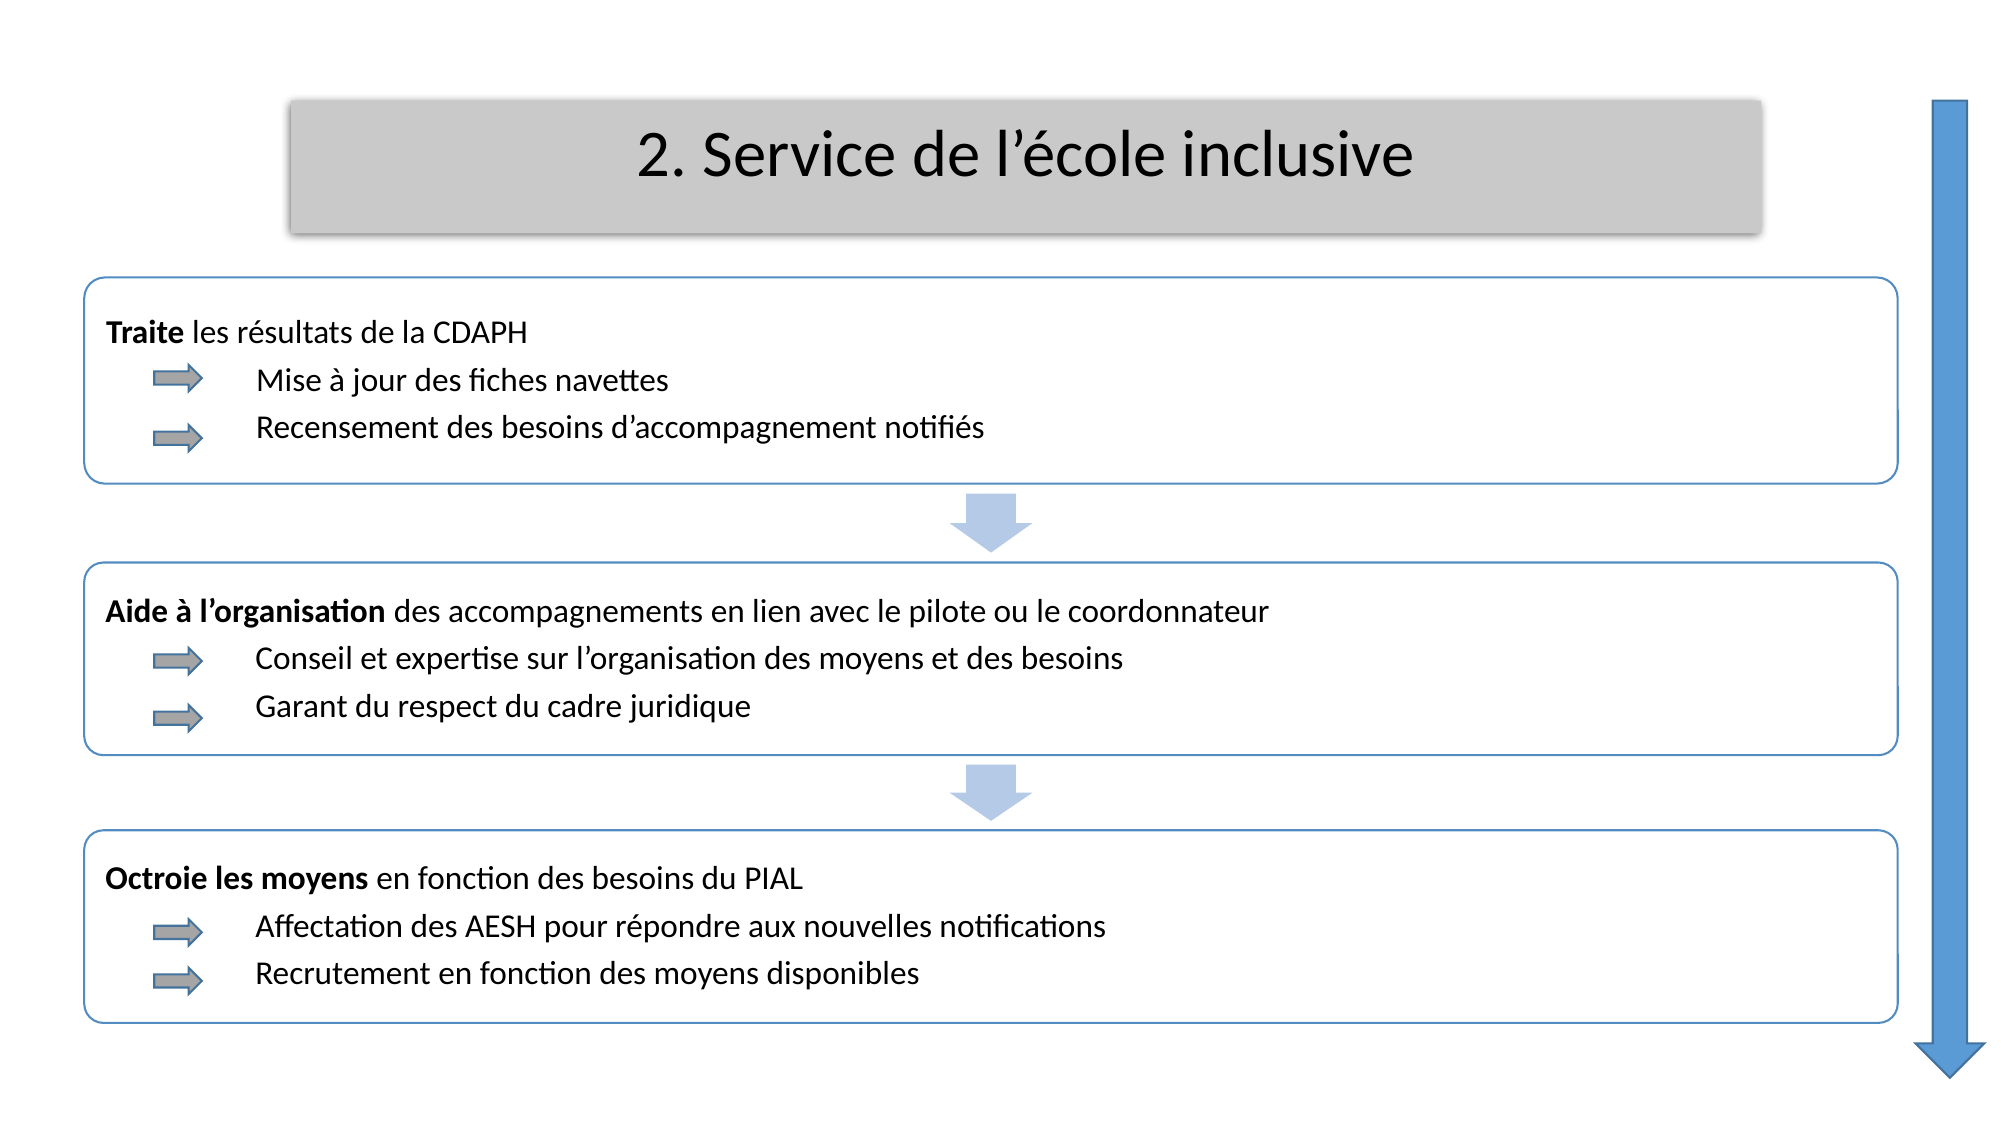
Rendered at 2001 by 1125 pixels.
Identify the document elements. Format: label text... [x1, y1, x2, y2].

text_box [84, 257, 1898, 1035]
text_box 2. Service de l’école inclusive [291, 100, 1762, 234]
text_box [1913, 99, 1987, 1080]
